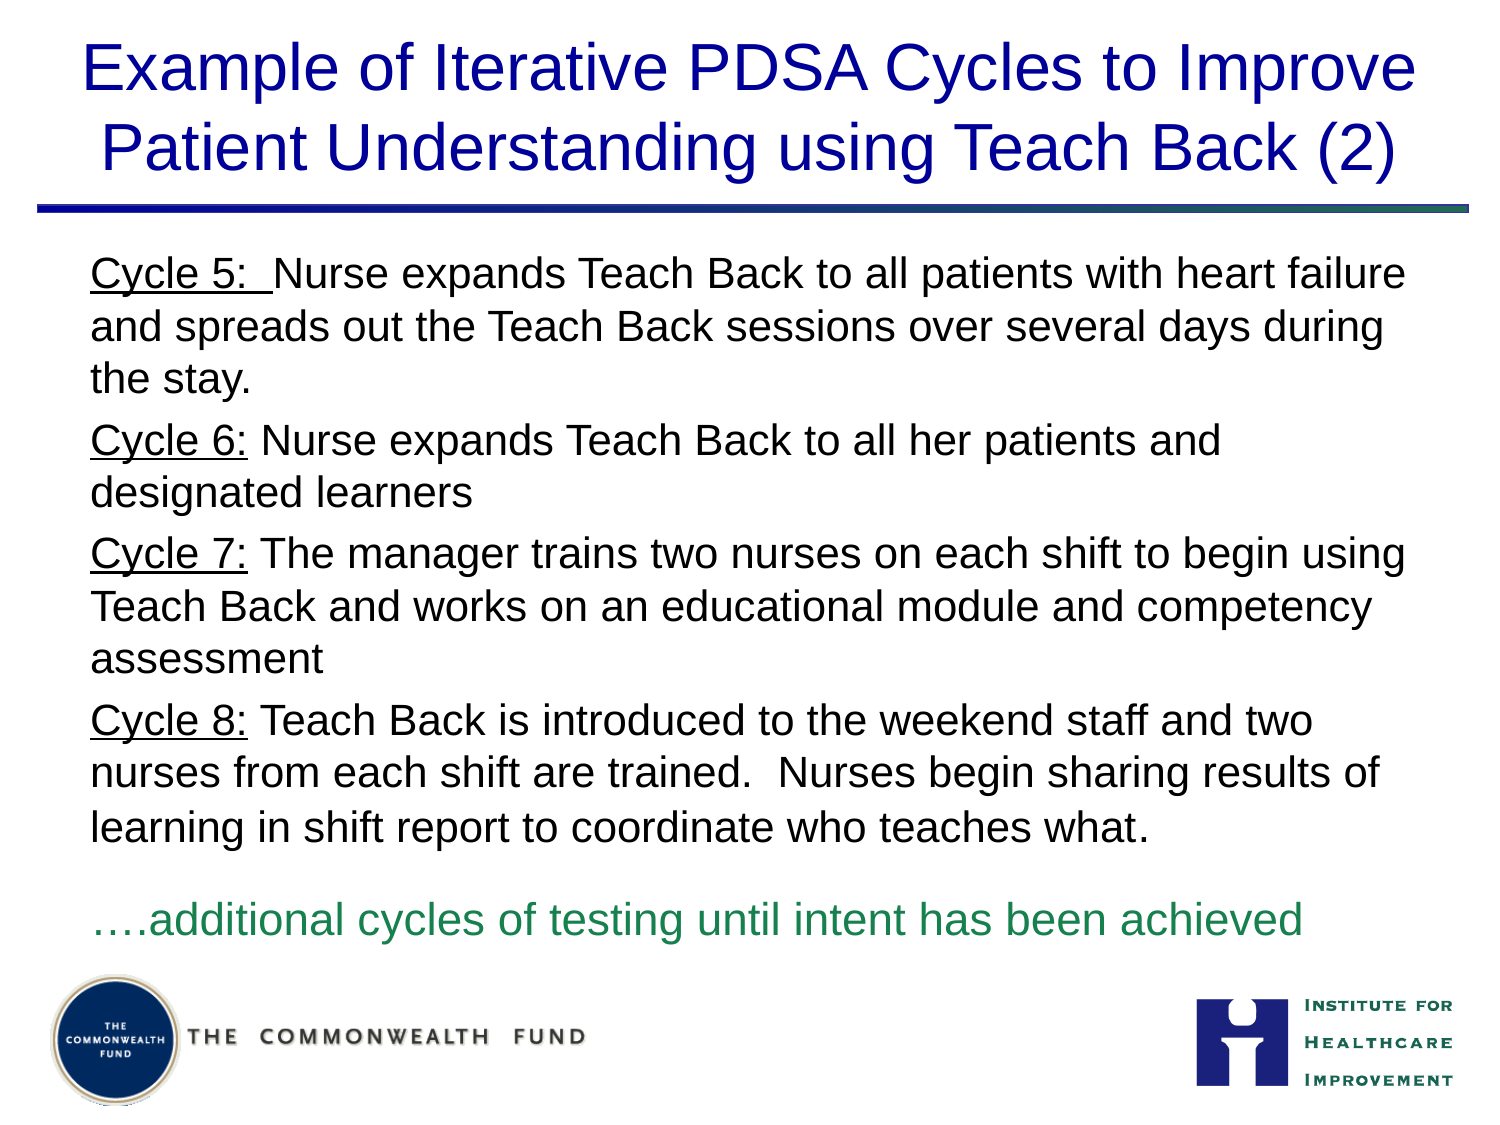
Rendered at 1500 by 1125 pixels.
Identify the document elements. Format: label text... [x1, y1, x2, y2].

list Cycle 5: Nurse expands Teach Back to all patients with heart failure and spreads out the Teach Back sessions over several days during the stay. Cycle 6: Nurse expands Teach Back to all her patients and designated learners Cycle 7: The manager trains two nurses on each shift to begin using Teach Back and works on an educational module and competency assessment Cycle 8: Teach Back is introduced to the weekend staff and two nurses from each shift are trained. Nurses begin sharing results of learning in shift report to coordinate who teaches what. ….additional cycles of testing until intent has been achieved [74, 237, 1426, 1088]
picture [49, 974, 588, 1107]
title Example of Iterative PDSA Cycles to Improve Patient Understanding using Teach Back (2) [49, 19, 1451, 188]
picture [1187, 987, 1463, 1096]
